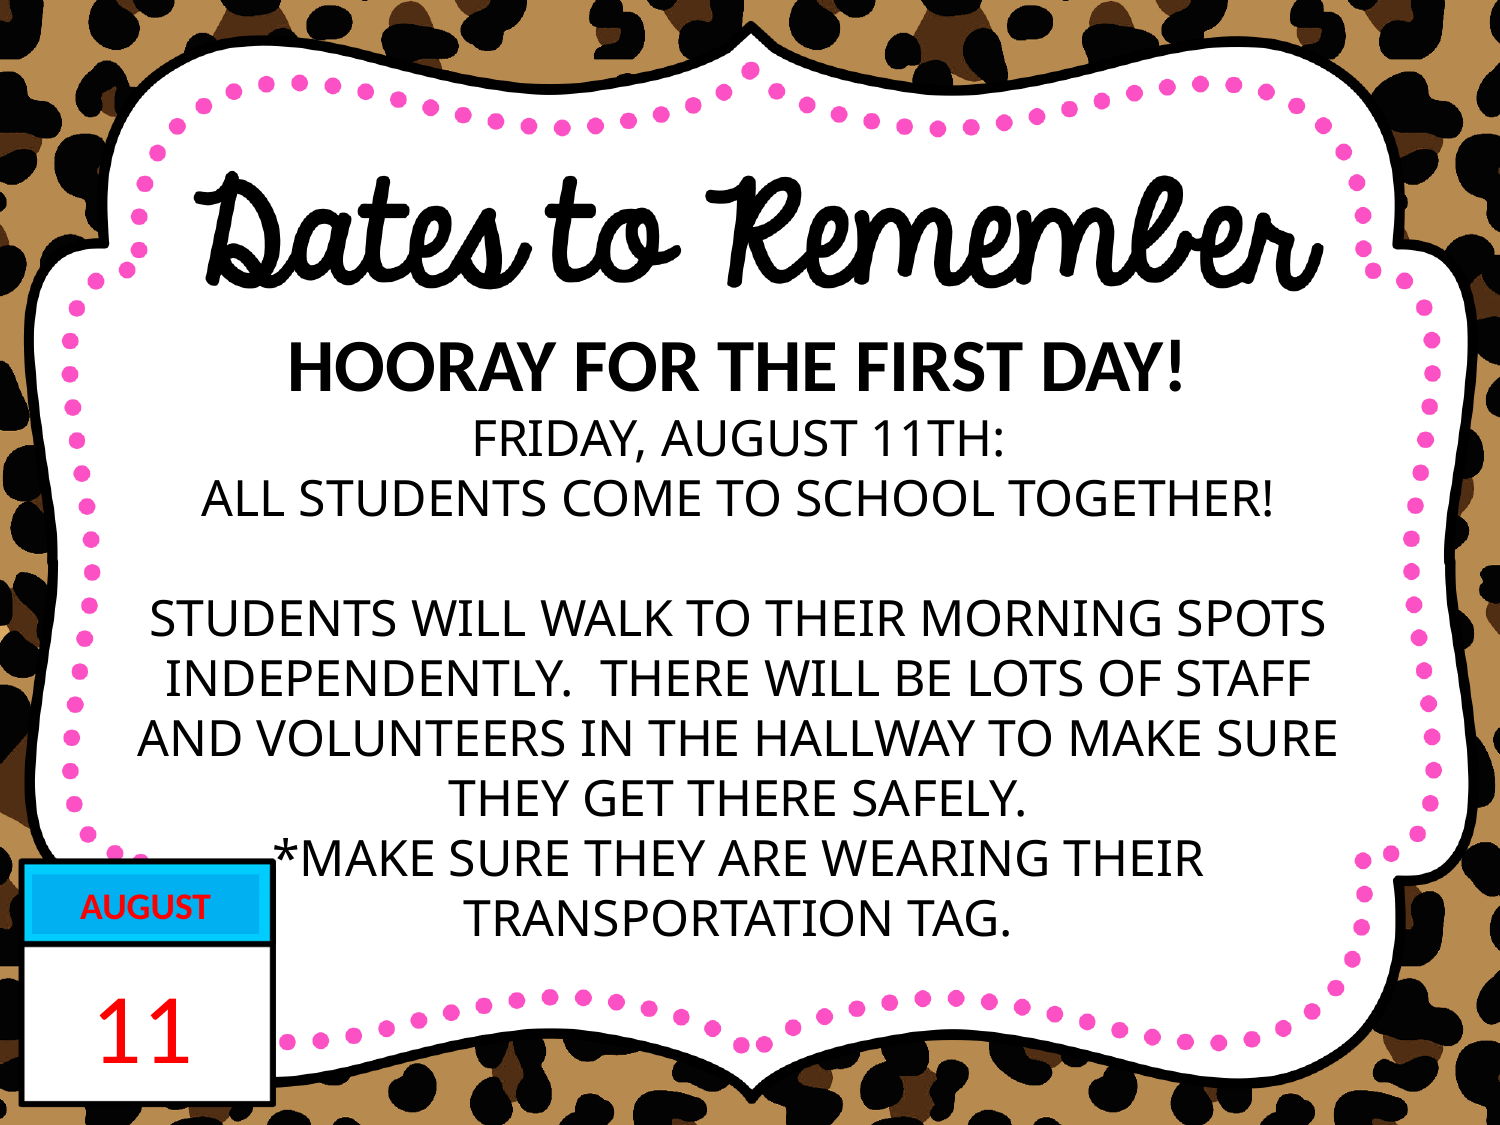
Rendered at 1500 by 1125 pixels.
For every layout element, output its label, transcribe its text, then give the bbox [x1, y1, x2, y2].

text_box AUGUST [32, 874, 260, 934]
text_box 11 [51, 955, 234, 1091]
picture [0, 0, 1500, 1125]
text_box HOORAY FOR THE FIRST DAY! FRIDAY, AUGUST 11TH: ALL STUDENTS COME TO SCHOOL TOGETHER! STUDENTS WILL WALK TO THEIR MORNING SPOTS INDEPENDENTLY. THERE WILL BE LOTS OF STAFF AND VOLUNTEERS IN THE HALLWAY TO MAKE SURE THEY GET THERE SAFELY. *MAKE SURE THEY ARE WEARING THEIR TRANSPORTATION TAG. [111, 309, 1366, 954]
